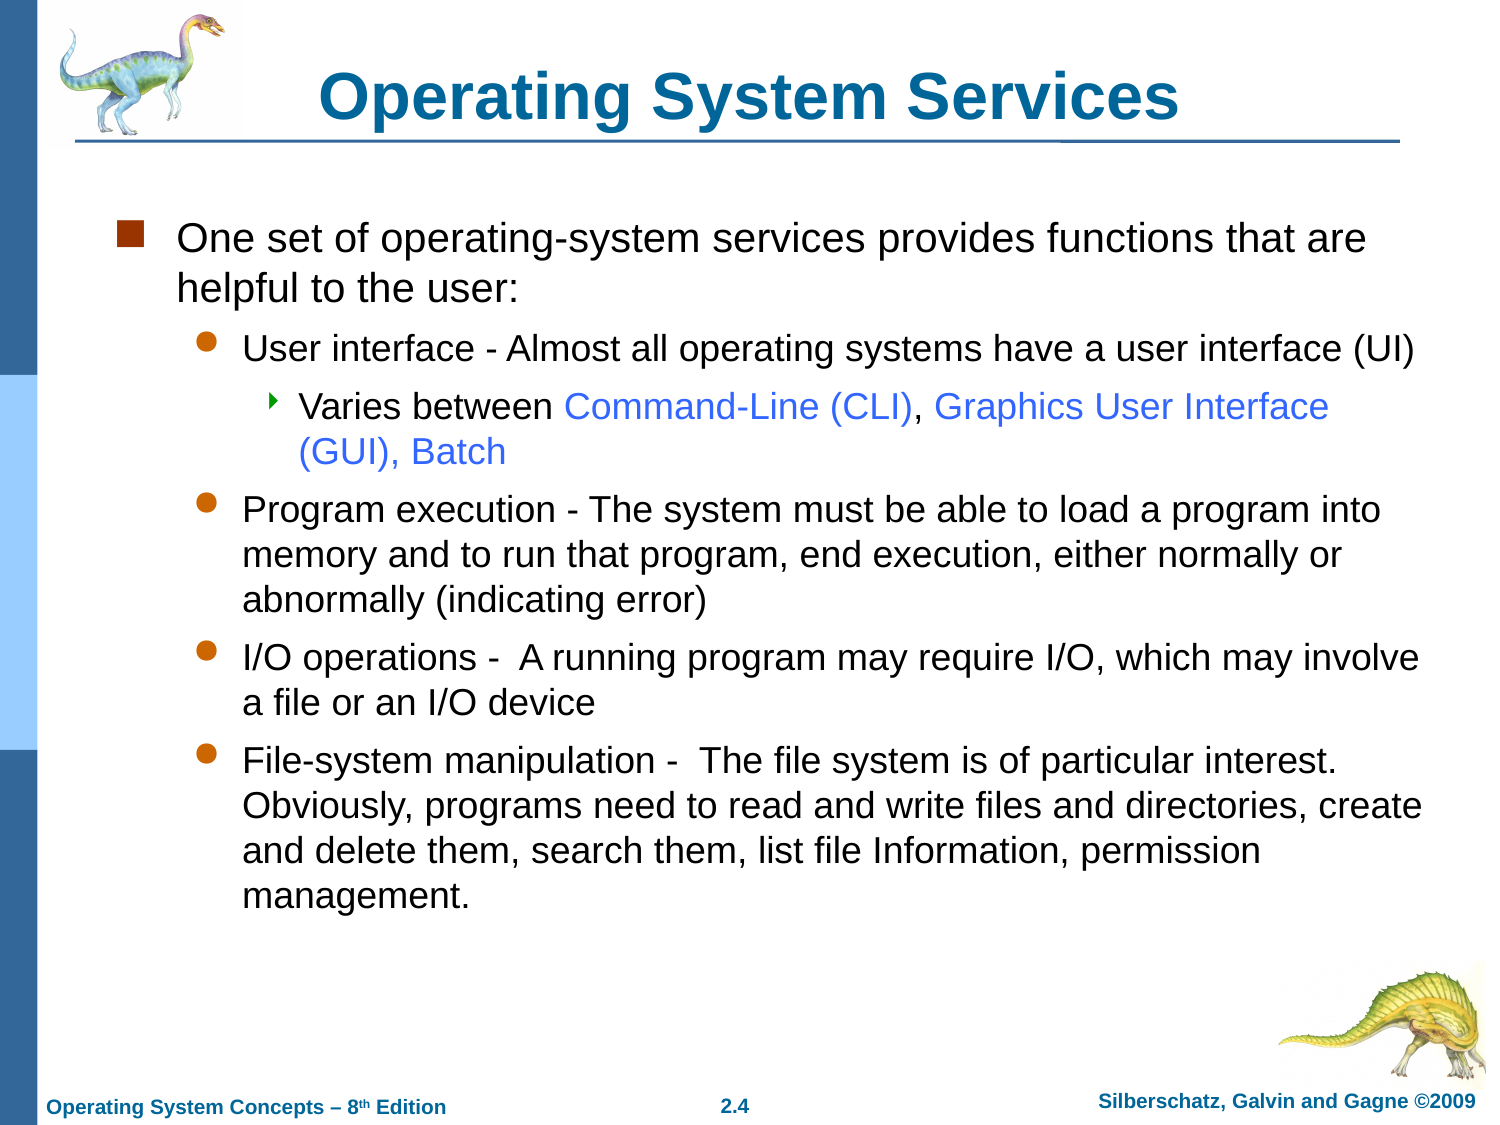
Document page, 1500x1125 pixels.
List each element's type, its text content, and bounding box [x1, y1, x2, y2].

picture [1275, 959, 1486, 1090]
title Operating System Services [74, 45, 1426, 141]
picture [46, 0, 243, 149]
list One set of operating-system services provides functions that are helpful to the user: User interface - Almost all operating systems have a user interface (UI) Varies between Command-Line (CLI), Graphics User Interface (GUI), Batch Program execution - The system must be able to load a program into memory and to run that program, end execution, either normally or abnormally (indicating error) I/O operations - A running program may require I/O, which may involve a file or an I/O device File-system manipulation - The file system is of particular interest. Obviously, programs need to read and write files and directories, create and delete them, search them, list file Information, permission management. [104, 202, 1457, 1002]
